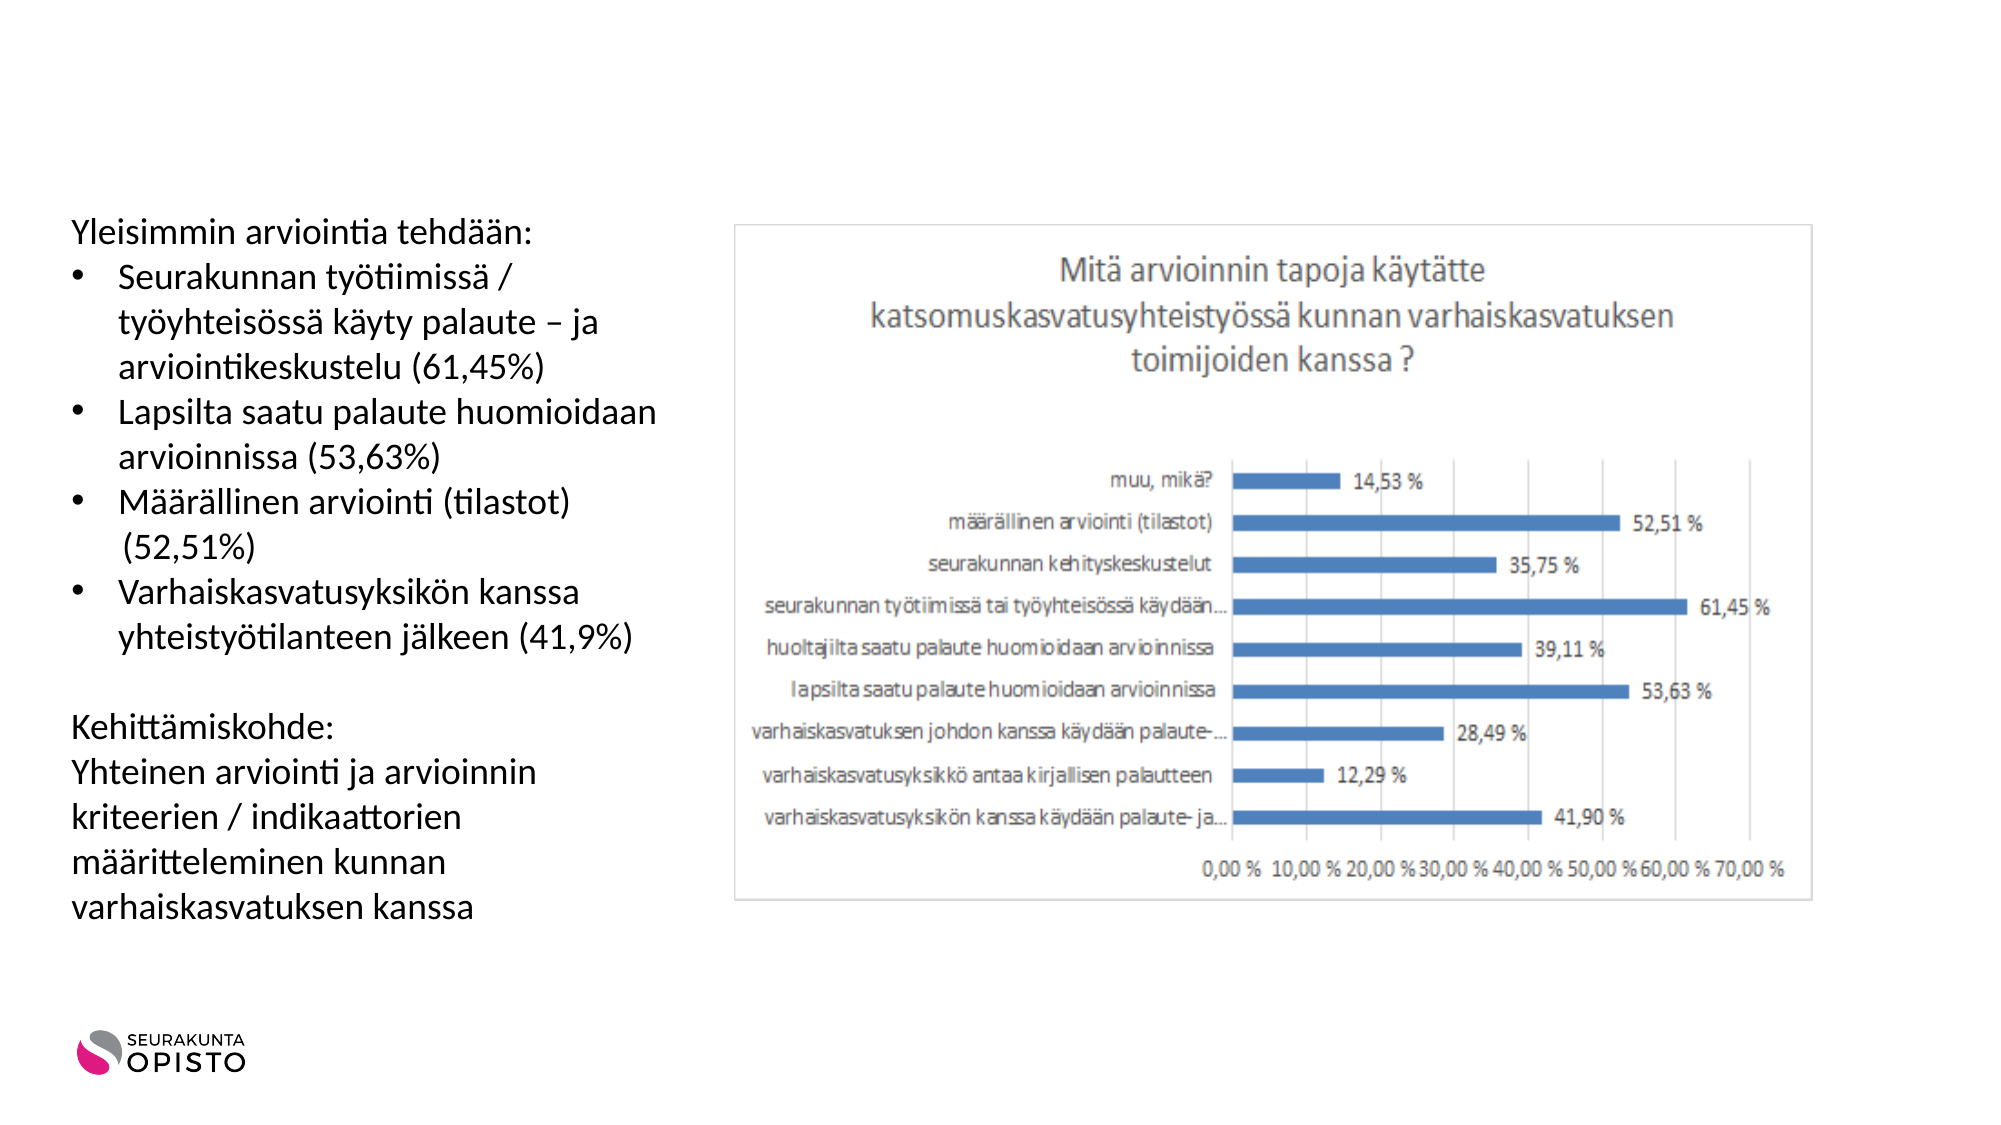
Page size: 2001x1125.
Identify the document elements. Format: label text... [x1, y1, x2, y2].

text_box Yleisimmin arviointia tehdään: Seurakunnan työtiimissä / työyhteisössä käyty palaute – ja arviointikeskustelu (61,45%) Lapsilta saatu palaute huomioidaan arvioinnissa (53,63%) Määrällinen arviointi (tilastot) (52,51%) Varhaiskasvatusyksikön kanssa yhteistyötilanteen jälkeen (41,9%) Kehittämiskohde: Yhteinen arviointi ja arvioinnin kriteerien / indikaattorien määritteleminen kunnan varhaiskasvatuksen kanssa [56, 199, 685, 980]
picture [56, 1010, 266, 1095]
picture [734, 224, 1813, 901]
